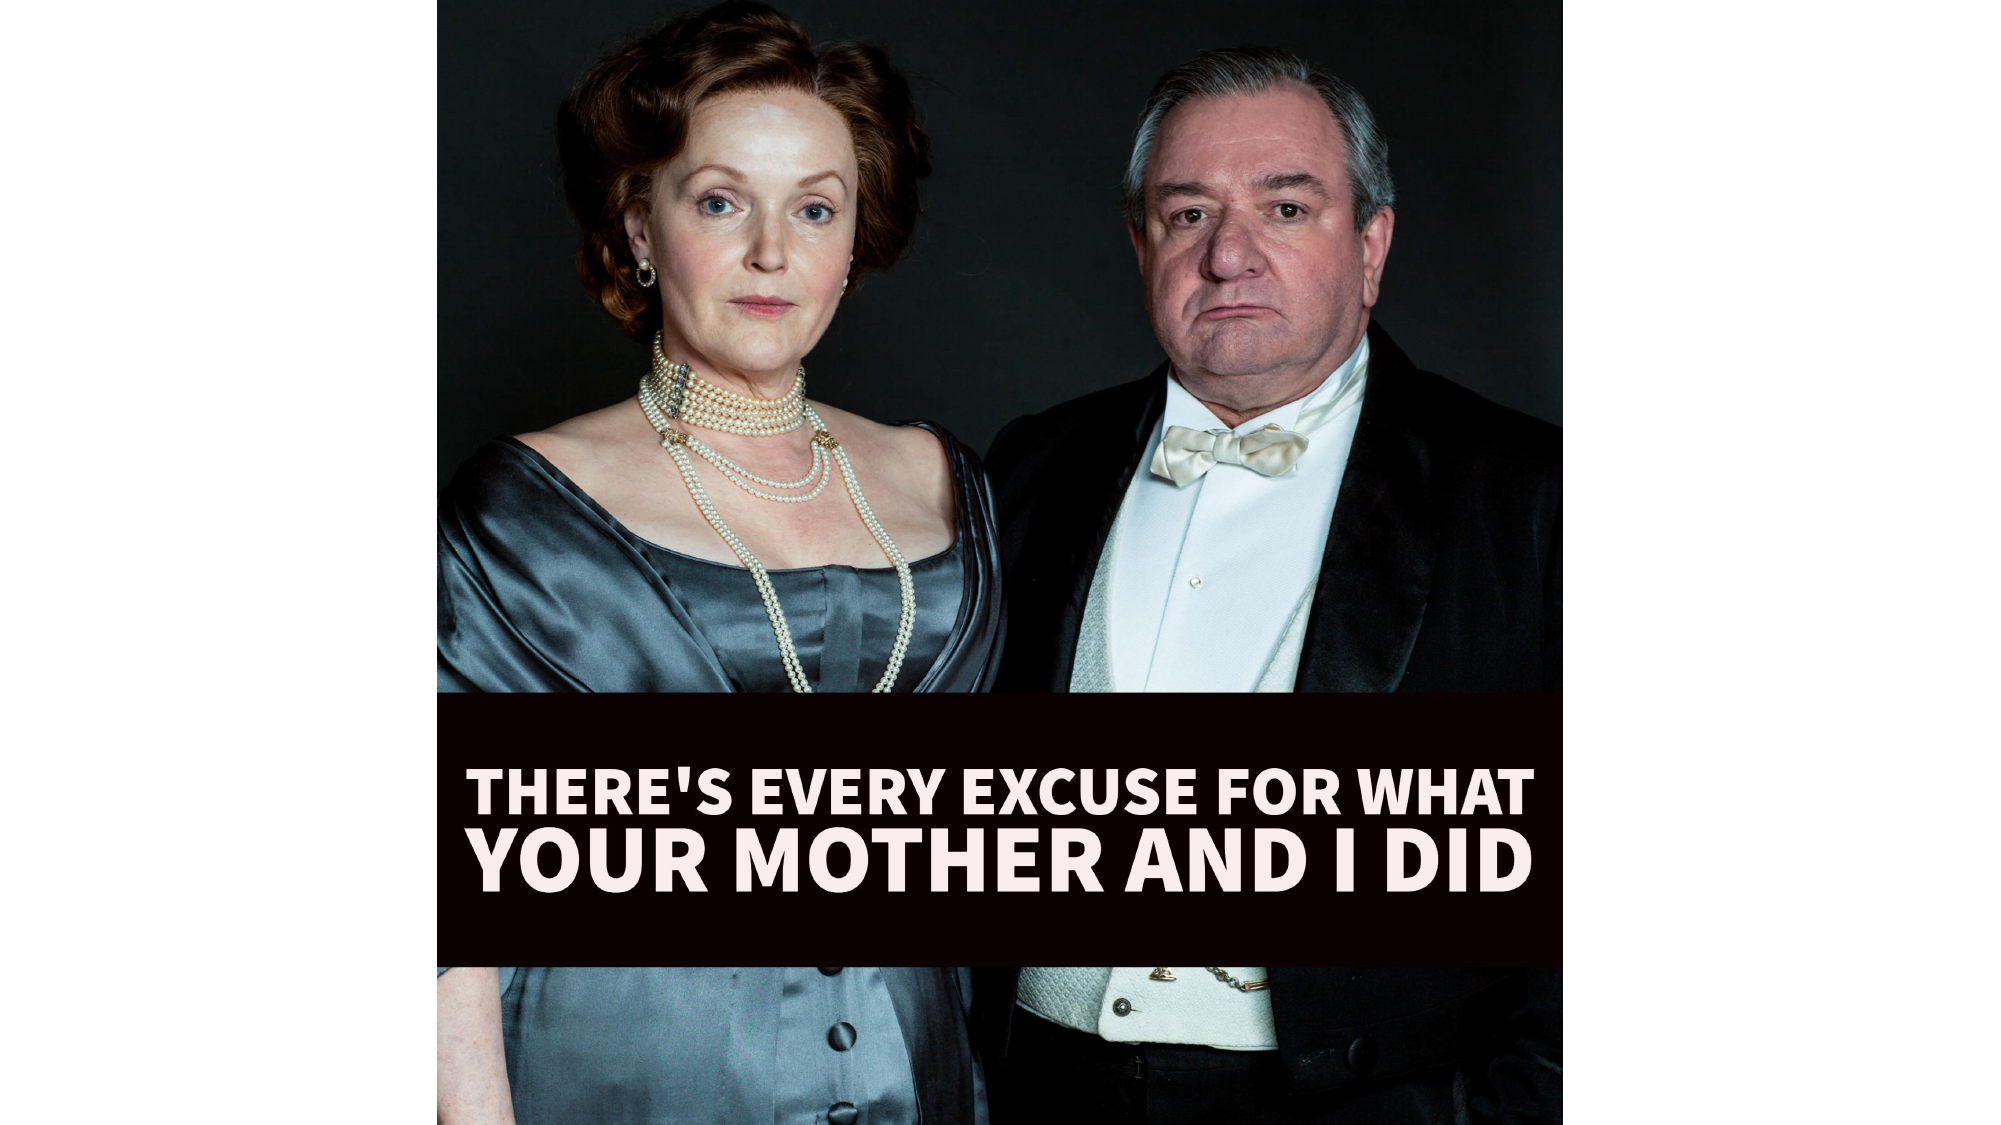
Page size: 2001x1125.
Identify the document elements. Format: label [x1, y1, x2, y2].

picture [437, 0, 1563, 1125]
